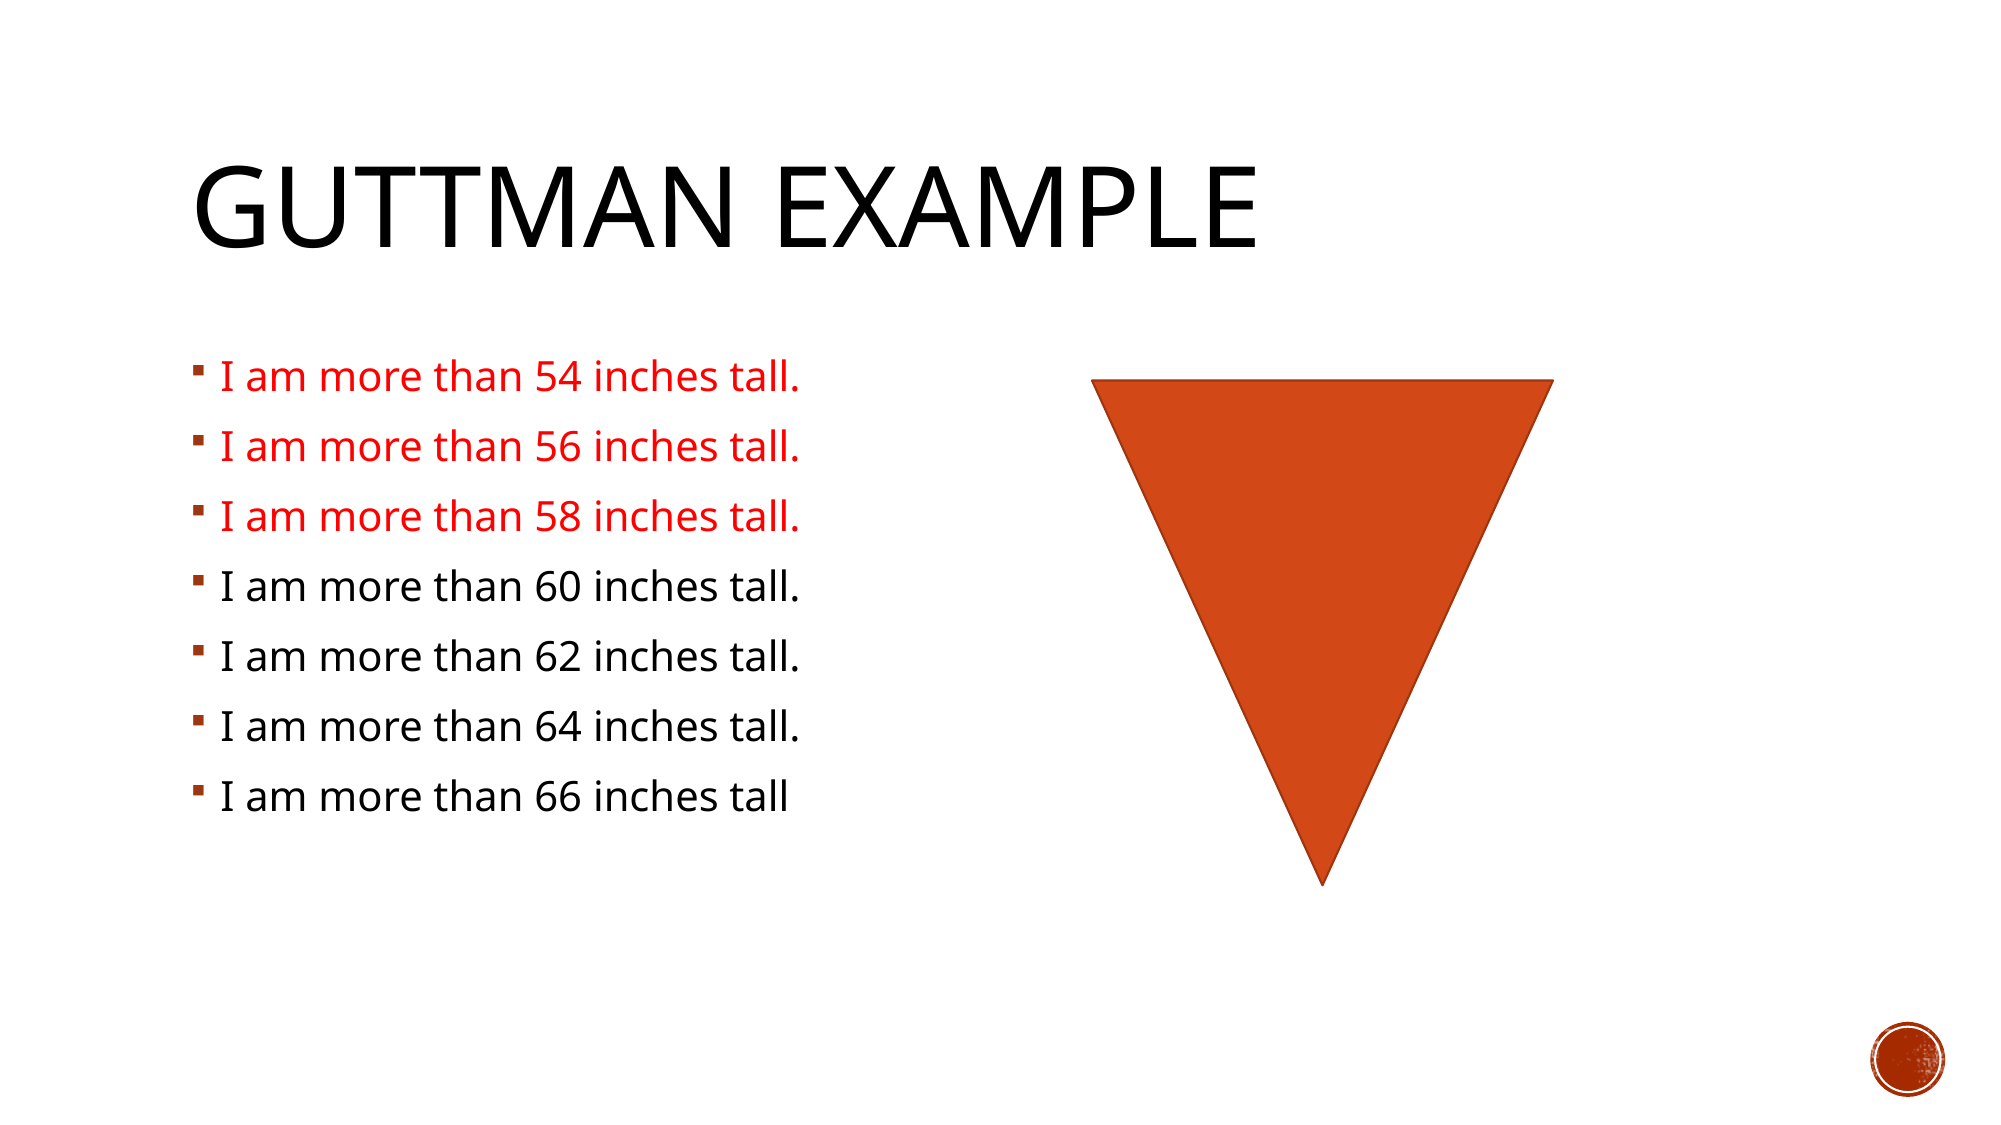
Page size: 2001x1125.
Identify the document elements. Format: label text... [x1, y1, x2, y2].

list I am more than 54 inches tall. I am more than 56 inches tall. I am more than 58 inches tall. I am more than 60 inches tall. I am more than 62 inches tall. I am more than 64 inches tall. I am more than 66 inches tall [175, 348, 1826, 1013]
text_box [1091, 379, 1554, 887]
title Guttman example [175, 79, 1826, 344]
